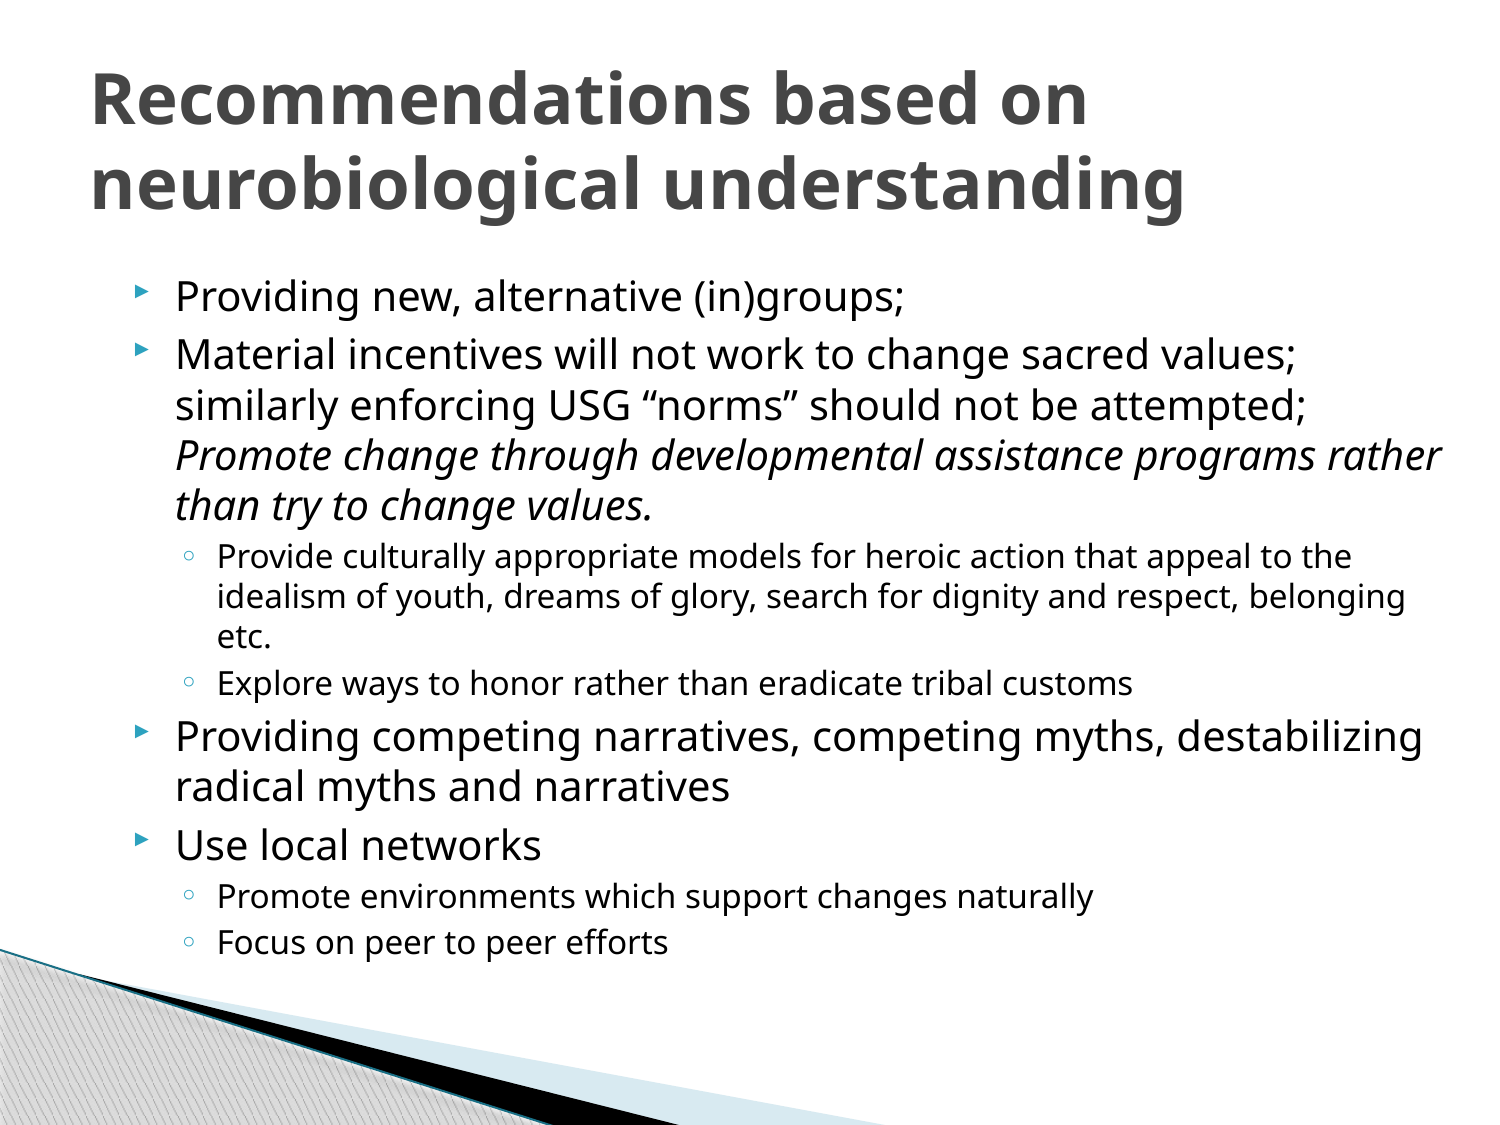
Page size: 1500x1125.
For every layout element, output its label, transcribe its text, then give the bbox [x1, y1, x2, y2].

title Recommendations based on neurobiological understanding [75, 45, 1425, 233]
list Providing new, alternative (in)groups; Material incentives will not work to change sacred values; similarly enforcing USG “norms” should not be attempted; Promote change through developmental assistance programs rather than try to change values. Provide culturally appropriate models for heroic action that appeal to the idealism of youth, dreams of glory, search for dignity and respect, belonging etc. Explore ways to honor rather than eradicate tribal customs Providing competing narratives, competing myths, destabilizing radical myths and narratives Use local networks Promote environments which support changes naturally Focus on peer to peer efforts [99, 262, 1475, 1045]
